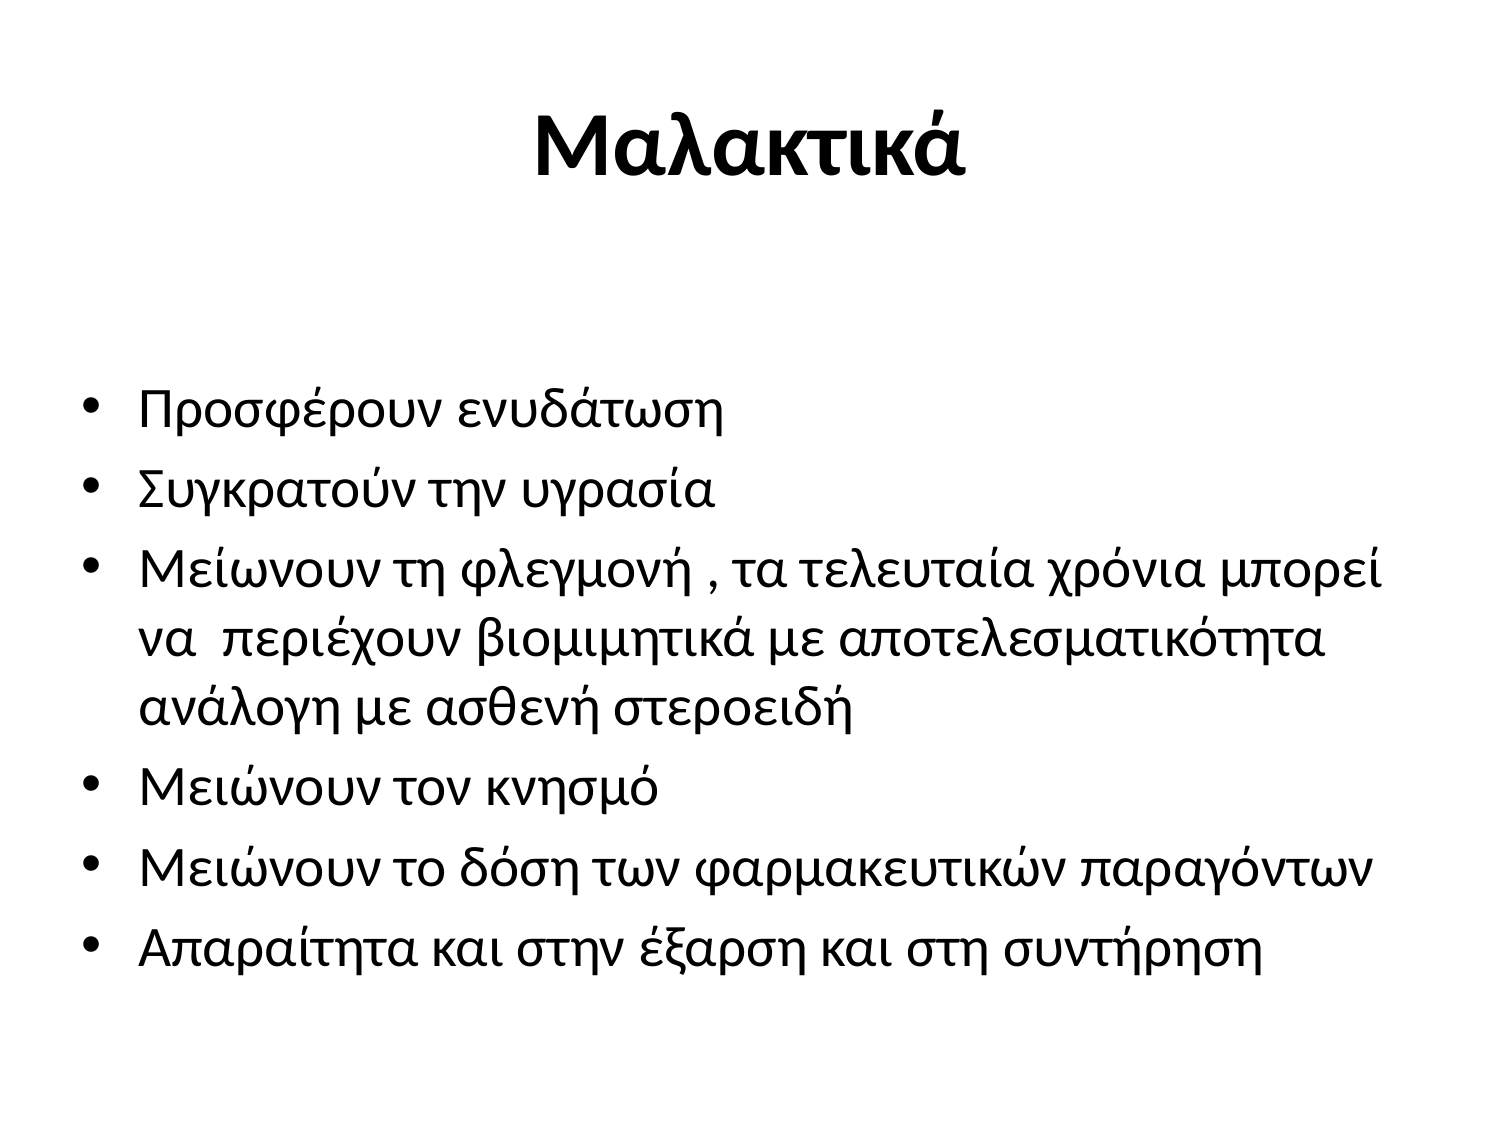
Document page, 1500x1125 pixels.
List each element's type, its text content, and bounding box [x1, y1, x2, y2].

title Μαλακτικά [75, 45, 1425, 233]
list Προσφέρουν ενυδάτωση Συγκρατούν την υγρασία Μείωνουν τη φλεγμονή , τα τελευταία χρόνια μπορεί να περιέχουν βιομιμητικά με αποτελεσματικότητα ανάλογη με ασθενή στεροειδή Μειώνουν τον κνησμό Μειώνουν το δόση των φαρμακευτικών παραγόντων Απαραίτητα και στην έξαρση και στη συντήρηση [66, 362, 1421, 1038]
